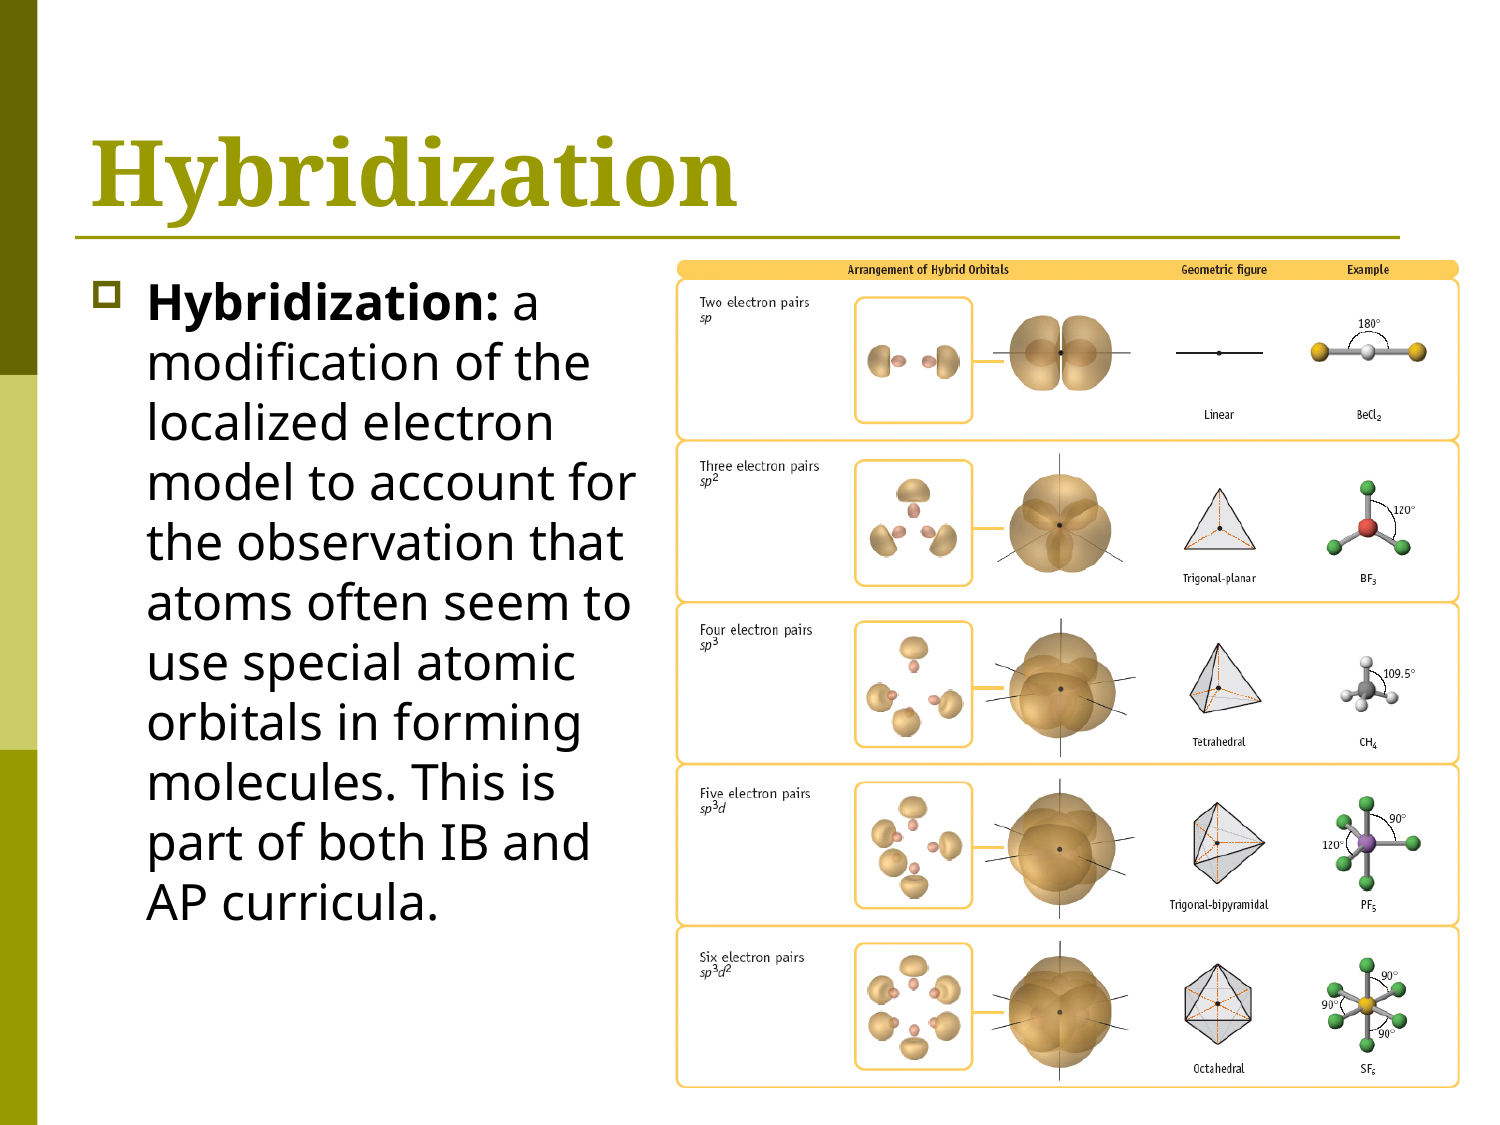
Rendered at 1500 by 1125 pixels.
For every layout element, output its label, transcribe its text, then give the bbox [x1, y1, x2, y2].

title Hybridization [75, 45, 1425, 233]
picture [674, 260, 1460, 1089]
list Hybridization: a modification of the localized electron model to account for the observation that atoms often seem to use special atomic orbitals in forming molecules. This is part of both IB and AP curricula. [75, 262, 670, 1006]
